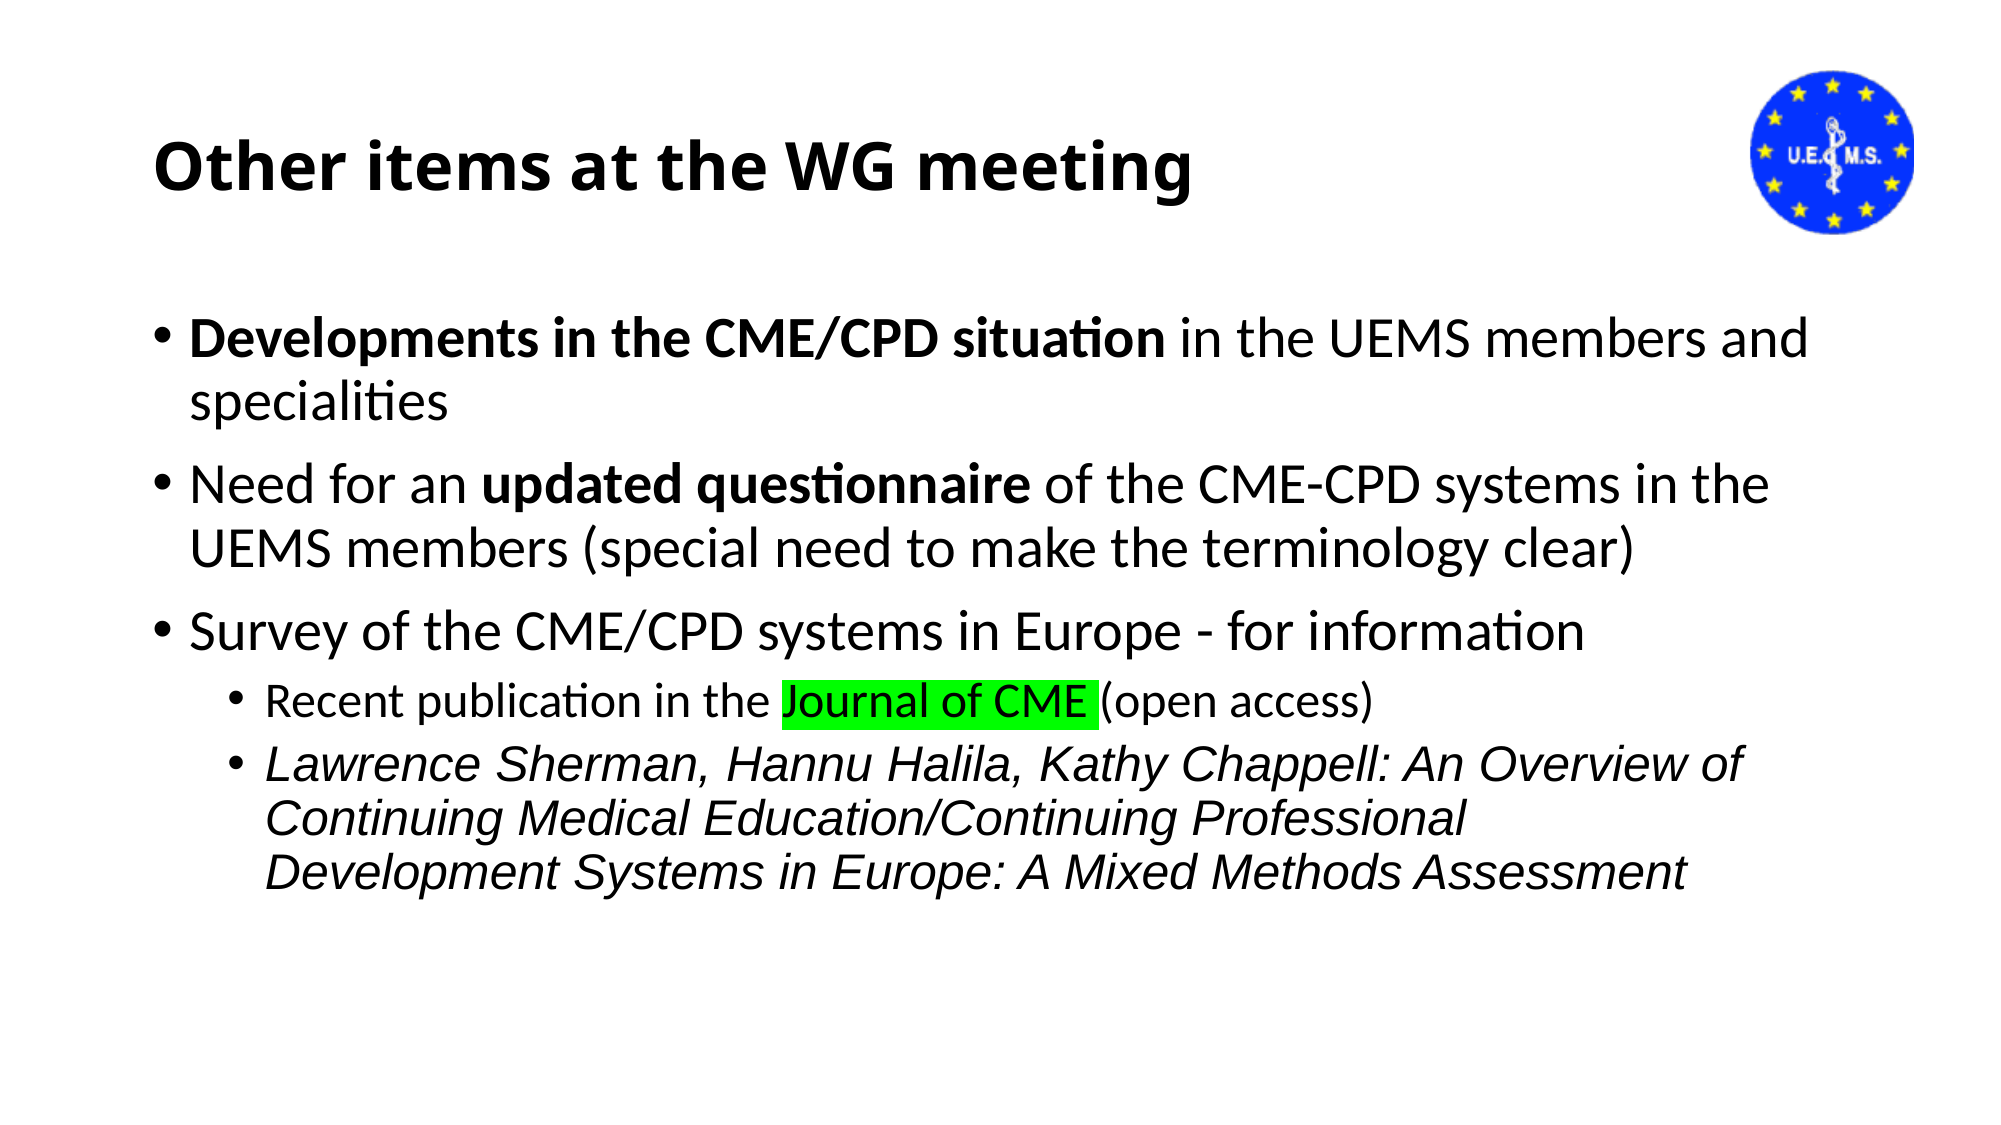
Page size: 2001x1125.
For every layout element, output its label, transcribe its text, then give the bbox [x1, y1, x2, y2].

title Other items at the WG meeting [137, 59, 1863, 278]
list Developments in the CME/CPD situation in the UEMS members and specialities Need for an updated questionnaire of the CME-CPD systems in the UEMS members (special need to make the terminology clear) Survey of the CME/CPD systems in Europe - for information Recent publication in the Journal of CME (open access) Lawrence Sherman, Hannu Halila, Kathy Chappell: An Overview of Continuing Medical Education/Continuing Professional Development Systems in Europe: A Mixed Methods Assessment [137, 299, 1863, 1014]
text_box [1749, 69, 1915, 235]
